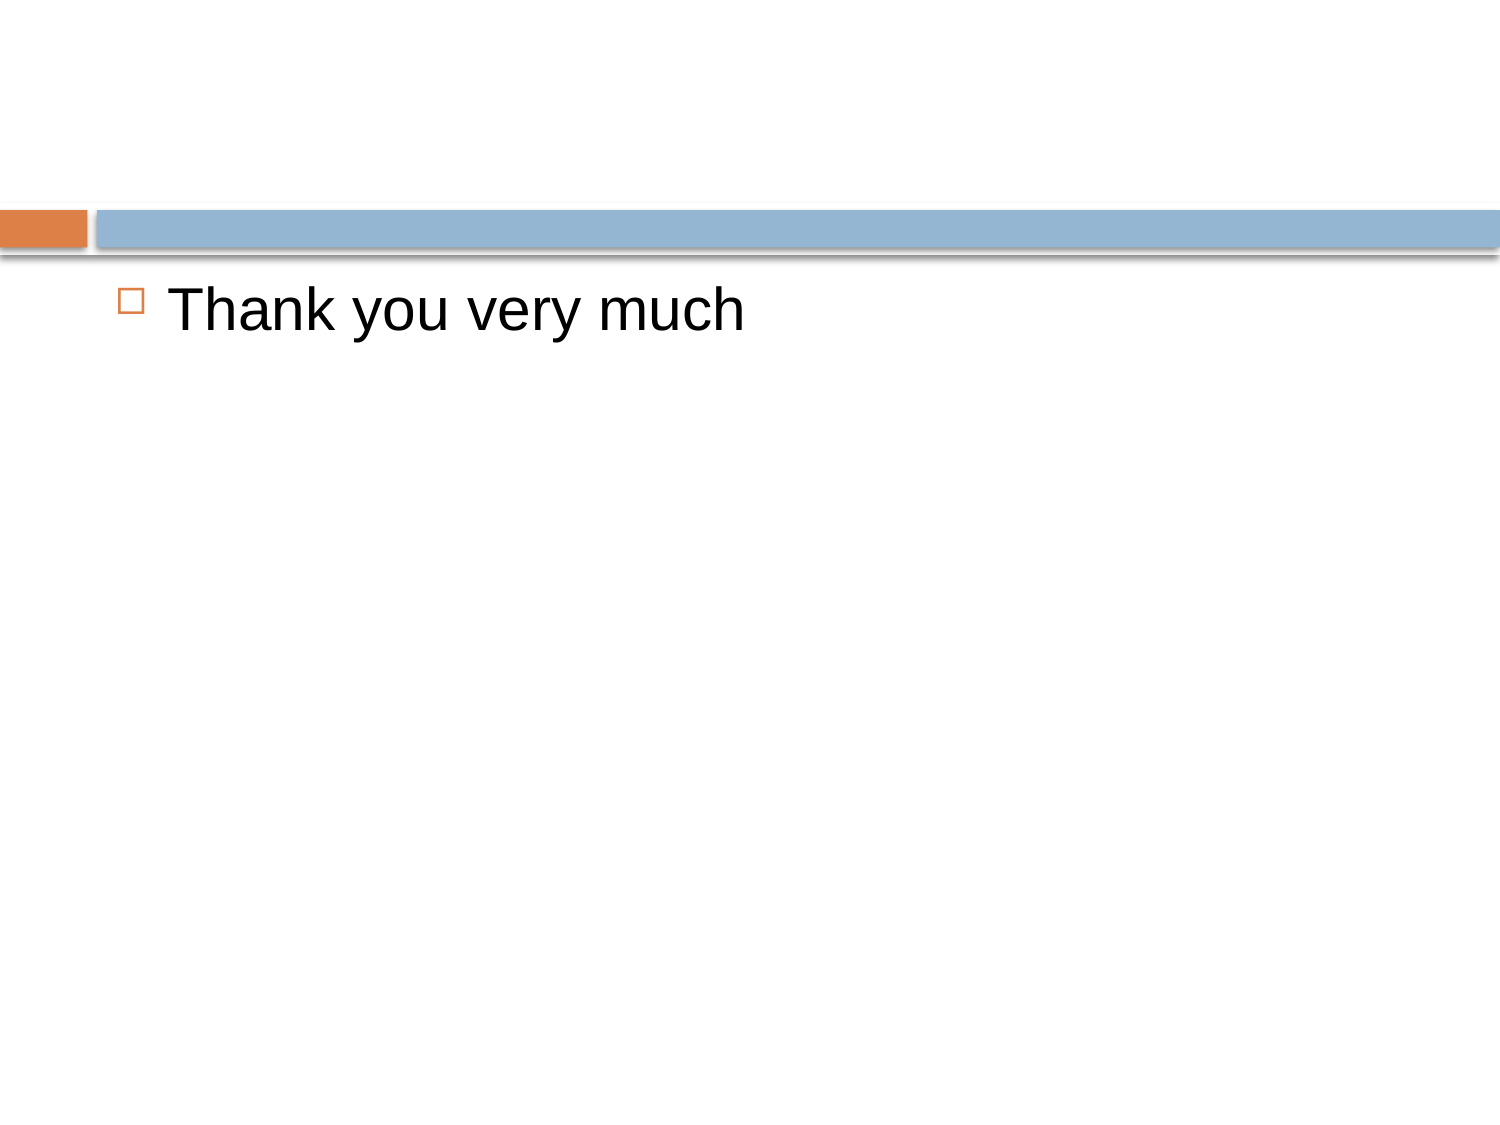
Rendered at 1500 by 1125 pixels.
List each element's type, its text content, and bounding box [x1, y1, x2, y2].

list Thank you very much [100, 262, 1438, 1000]
